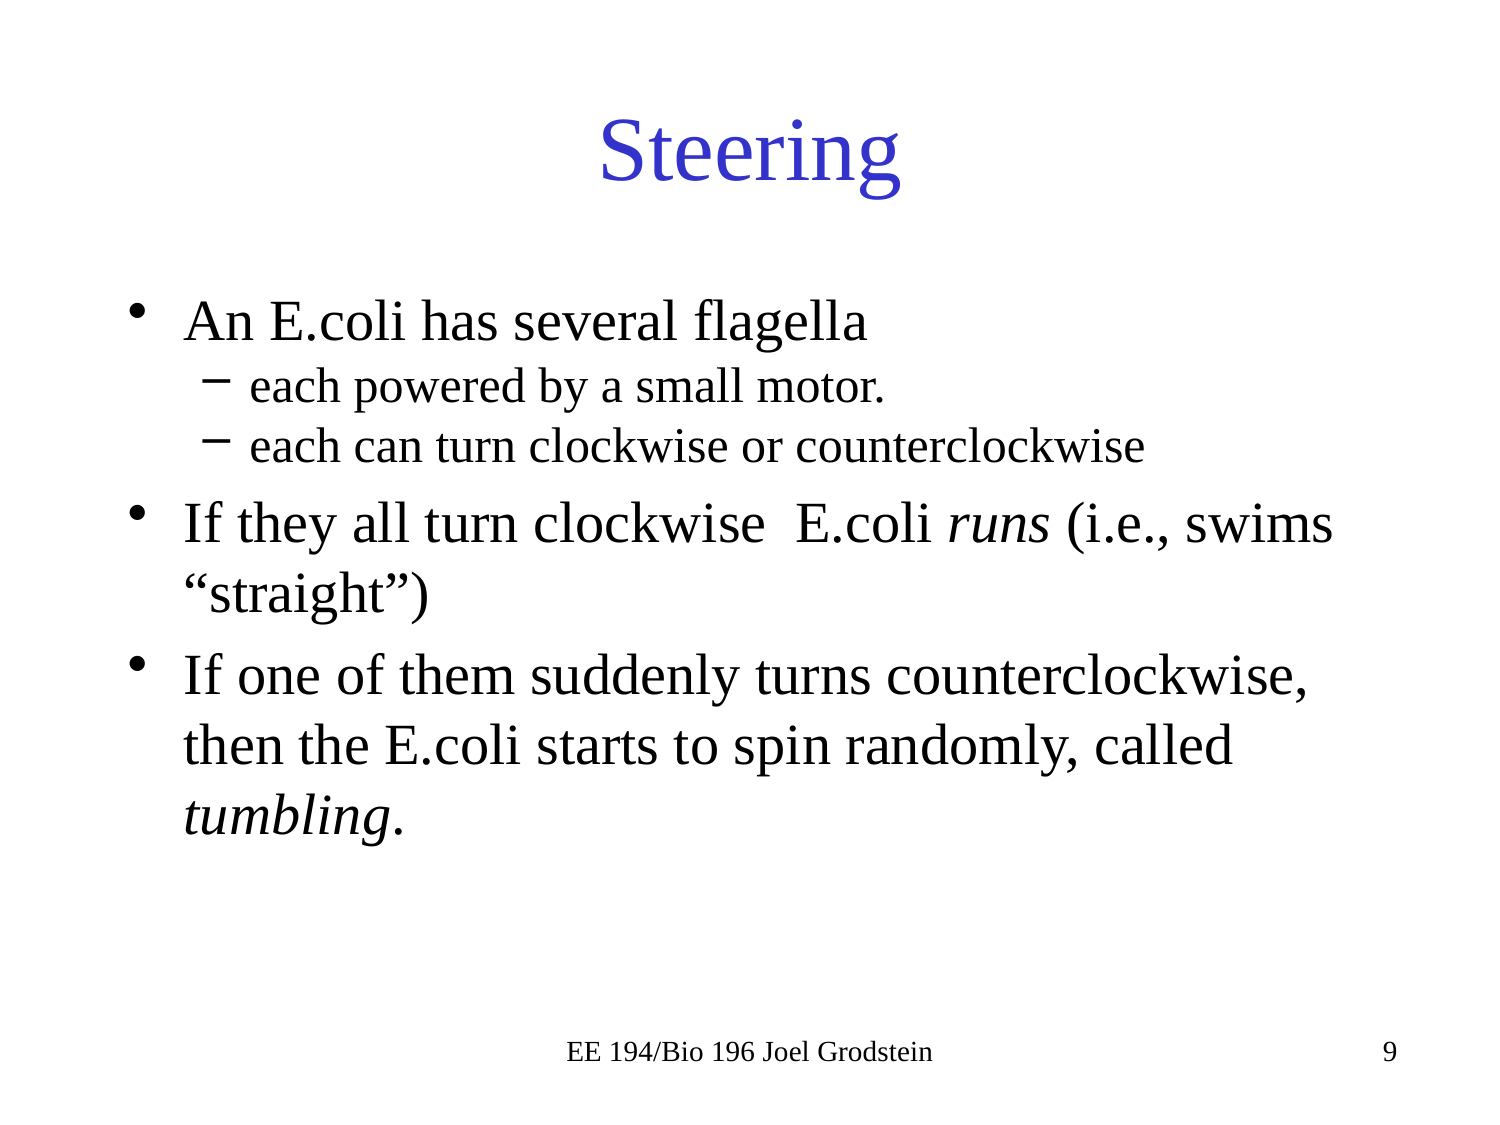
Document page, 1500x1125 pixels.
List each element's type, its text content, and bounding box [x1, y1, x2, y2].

footer EE 194/Bio 196 Joel Grodstein [512, 1024, 988, 1101]
list An E.coli has several flagella each powered by a small motor. each can turn clockwise or counterclockwise If they all turn clockwise E.coli runs (i.e., swims “straight”) If one of them suddenly turns counterclockwise, then the E.coli starts to spin randomly, called tumbling. [112, 275, 1388, 1000]
title Steering [112, 50, 1388, 238]
